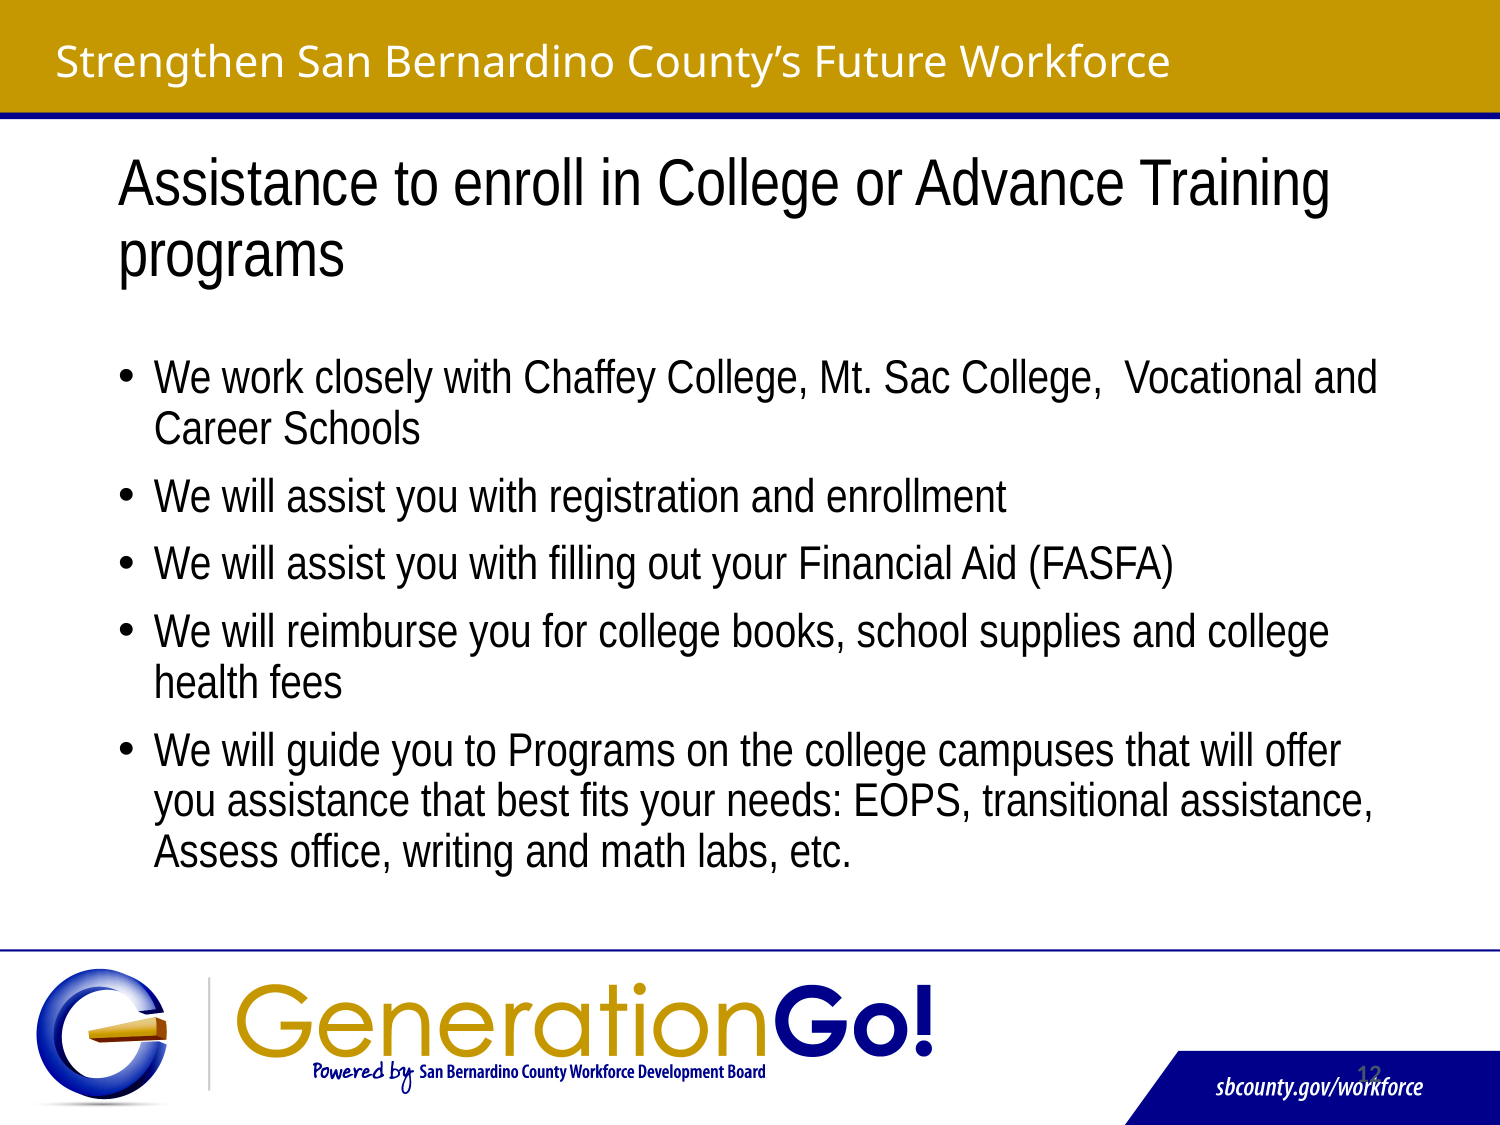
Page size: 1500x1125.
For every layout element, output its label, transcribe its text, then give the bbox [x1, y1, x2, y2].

picture [0, 0, 1500, 1125]
slide_number 12 [1059, 1042, 1397, 1103]
list We work closely with Chaffey College, Mt. Sac College, Vocational and Career Schools We will assist you with registration and enrollment We will assist you with filling out your Financial Aid (FASFA) We will reimburse you for college books, school supplies and college health fees We will guide you to Programs on the college campuses that will offer you assistance that best fits your needs: EOPS, transitional assistance, Assess office, writing and math labs, etc. [103, 345, 1397, 892]
text_box Strengthen San Bernardino County’s Future Workforce [40, 25, 1463, 94]
title Assistance to enroll in College or Advance Training programs [103, 140, 1397, 300]
